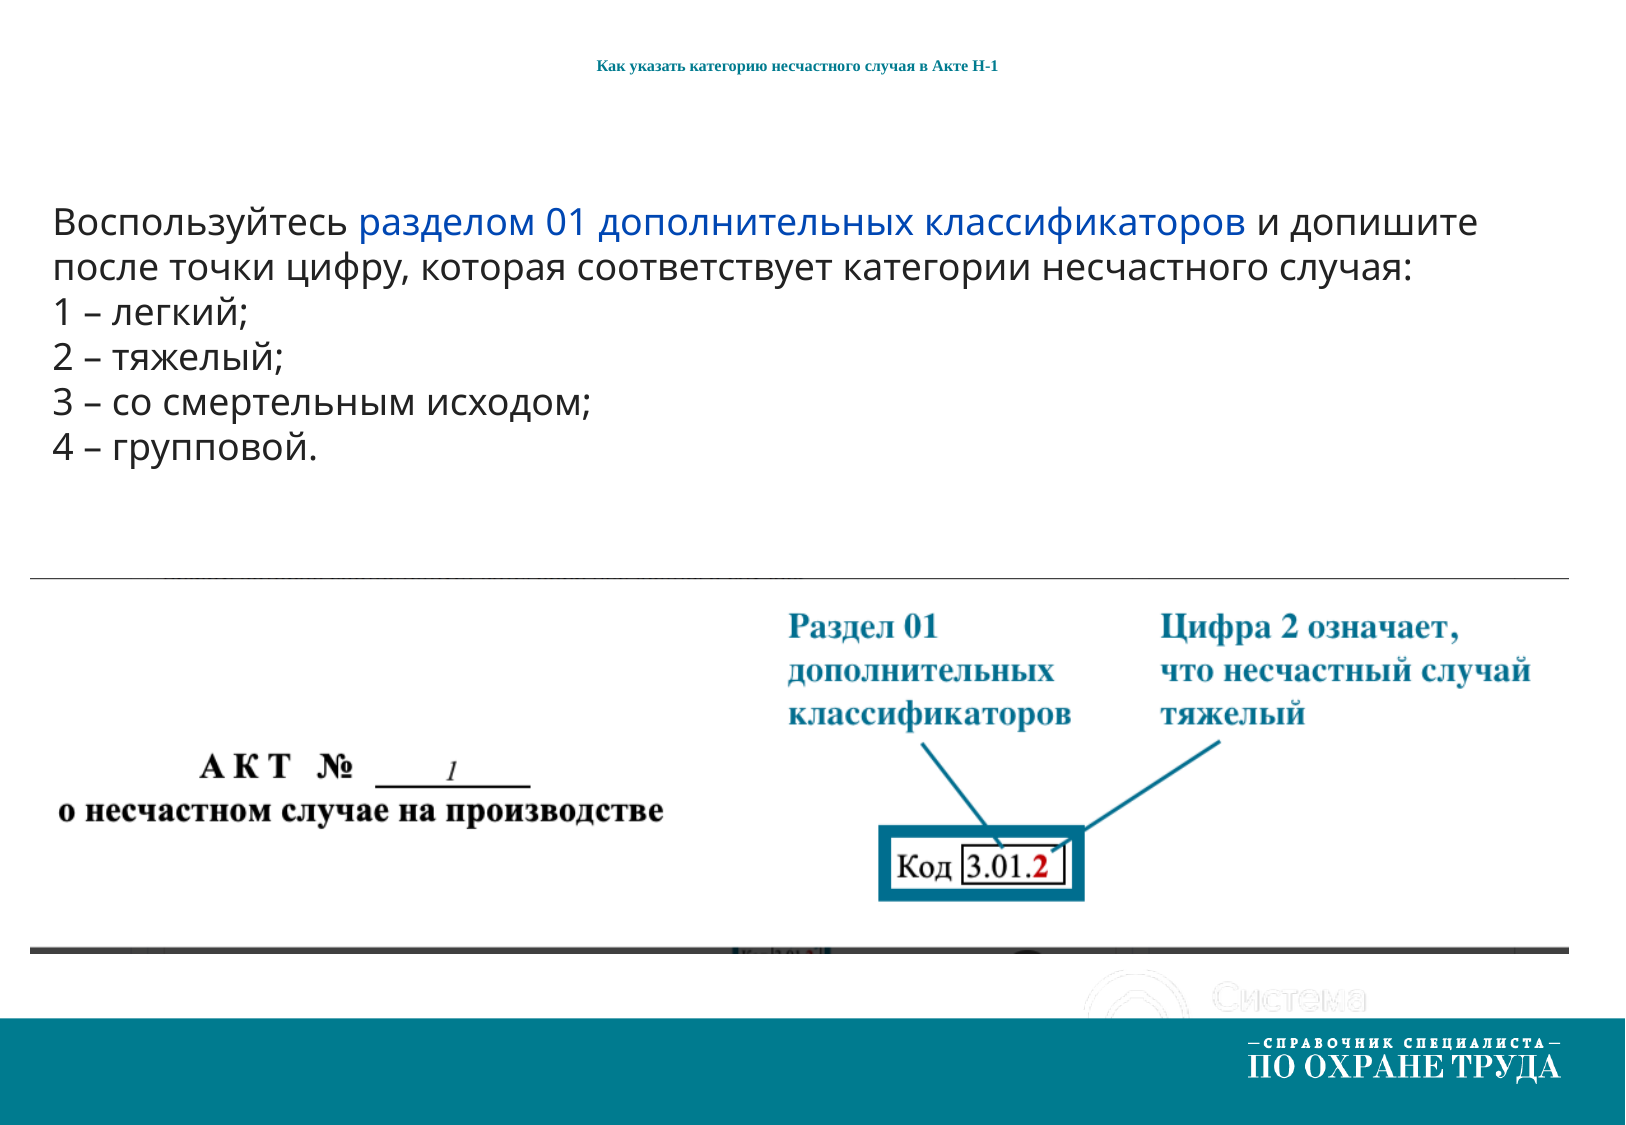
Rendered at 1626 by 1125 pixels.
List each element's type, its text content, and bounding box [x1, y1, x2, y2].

text_box [383, 143, 1625, 279]
picture [30, 577, 1569, 954]
text_box Воспользуйтесь разделом 01 дополнительных классификаторов и допишите после точки цифру, которая соответствует категории несчастного случая: 1 – легкий; 2 – тяжелый; 3 – со смертельным исходом; 4 – групповой. [37, 190, 1583, 476]
text_box [0, 1016, 1625, 1125]
text_box Как указать категорию несчастного случая в Акте Н-1 [25, 0, 1571, 85]
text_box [80, 969, 1466, 1077]
picture [953, 1037, 1561, 1092]
